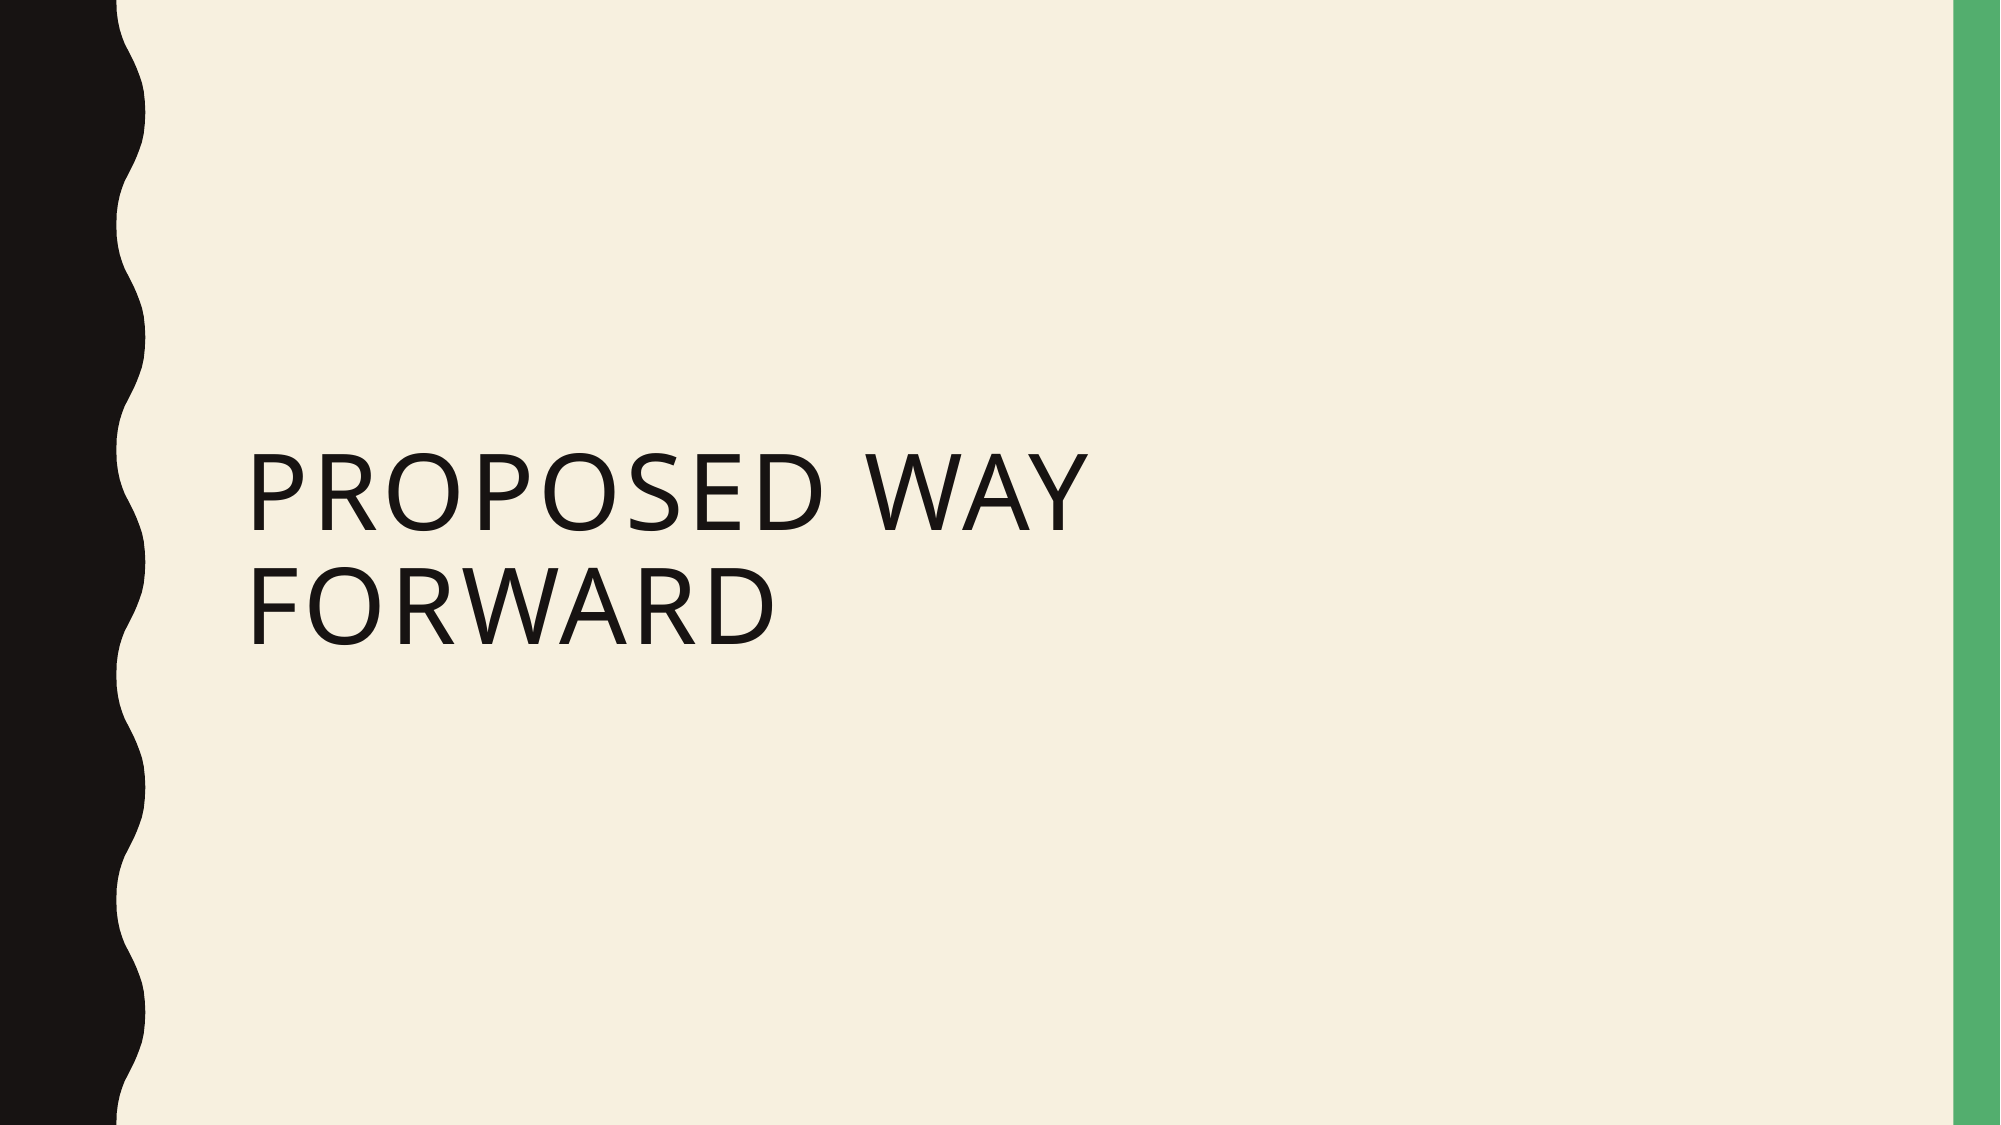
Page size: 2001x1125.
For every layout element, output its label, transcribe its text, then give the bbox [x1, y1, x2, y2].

title Proposed Way forward [229, 430, 1446, 676]
